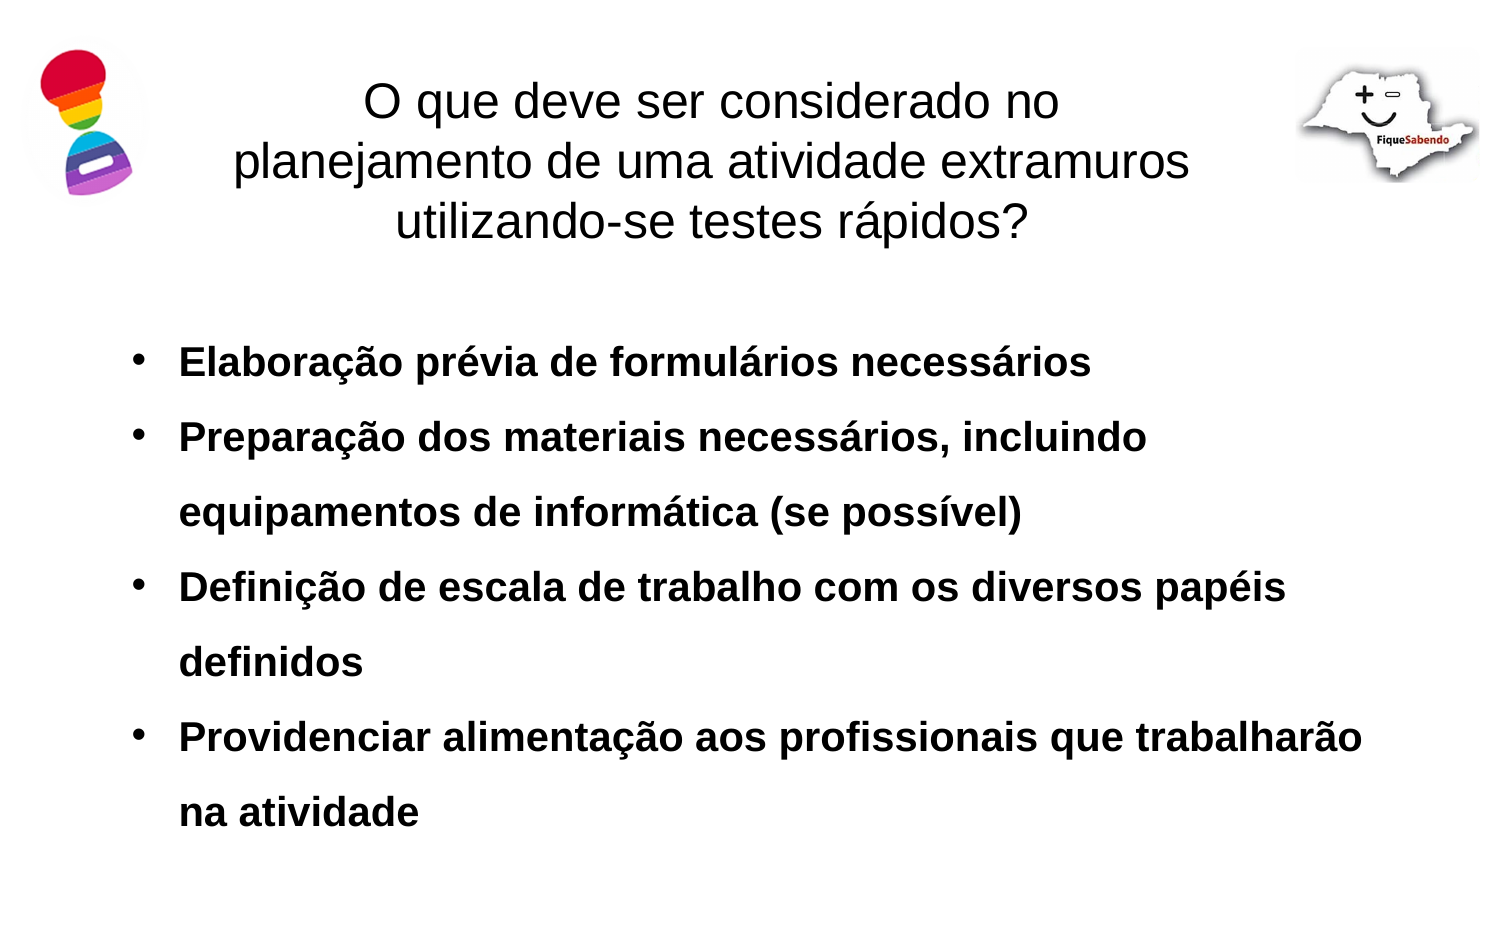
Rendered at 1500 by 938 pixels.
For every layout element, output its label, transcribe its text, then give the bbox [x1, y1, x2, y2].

picture [20, 35, 150, 207]
picture [1295, 47, 1480, 183]
text_box Elaboração prévia de formulários necessários Preparação dos materiais necessários, incluindo equipamentos de informática (se possível) Definição de escala de trabalho com os diversos papéis definidos Providenciar alimentação aos profissionais que trabalharão na atividade [116, 302, 1380, 917]
text_box O que deve ser considerado no planejamento de uma atividade extramuros utilizando-se testes rápidos? [197, 61, 1228, 257]
